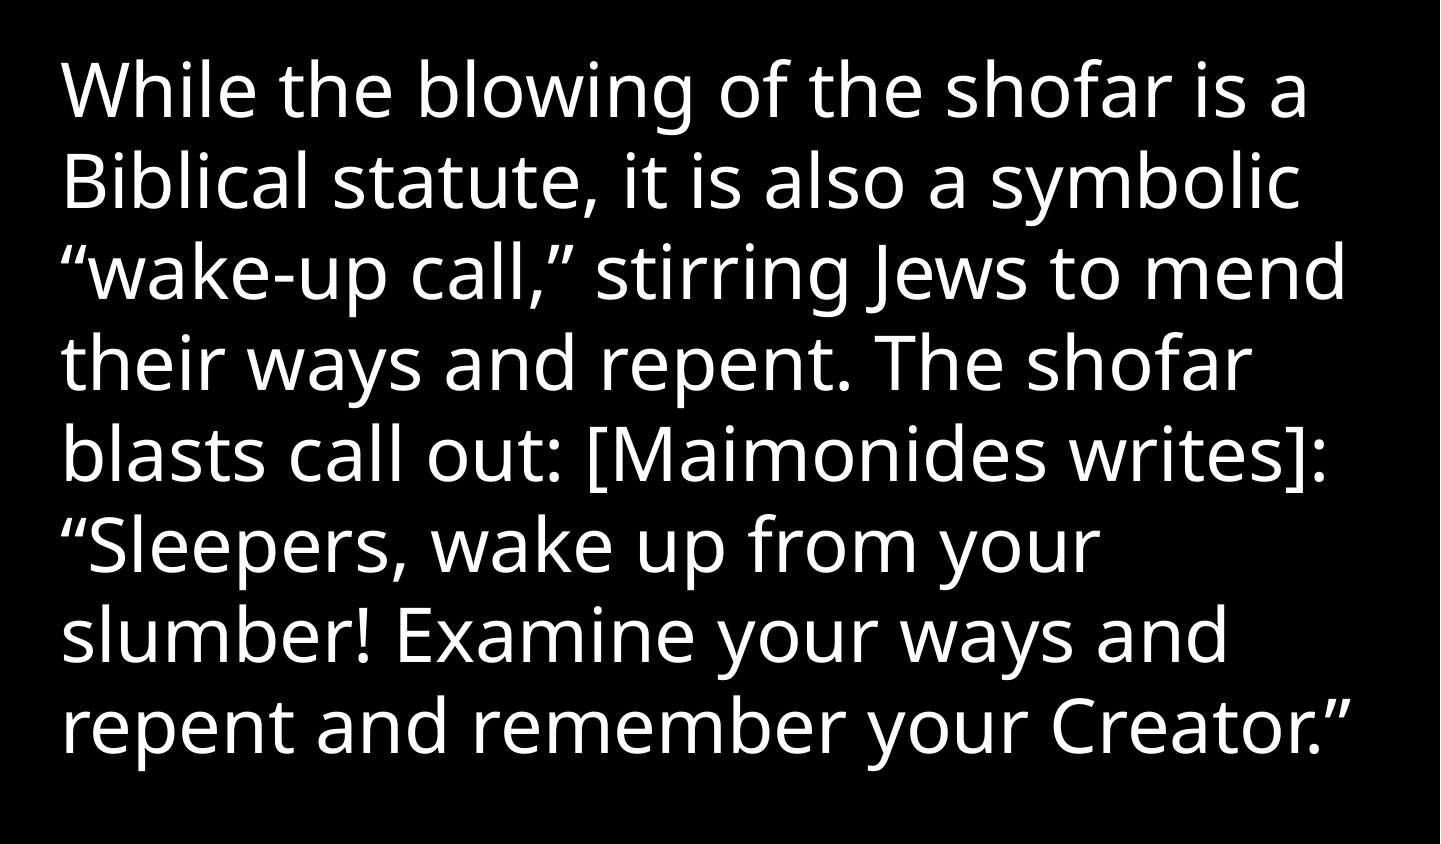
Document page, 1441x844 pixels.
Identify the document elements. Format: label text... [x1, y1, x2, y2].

list While the blowing of the shofar is a Biblical statute, it is also a symbolic “wake-up call,” stirring Jews to mend their ways and repent. The shofar blasts call out: [Maimonides writes]: “Sleepers, wake up from your slumber! Examine your ways and repent and remember your Creator.” [45, 34, 1396, 844]
